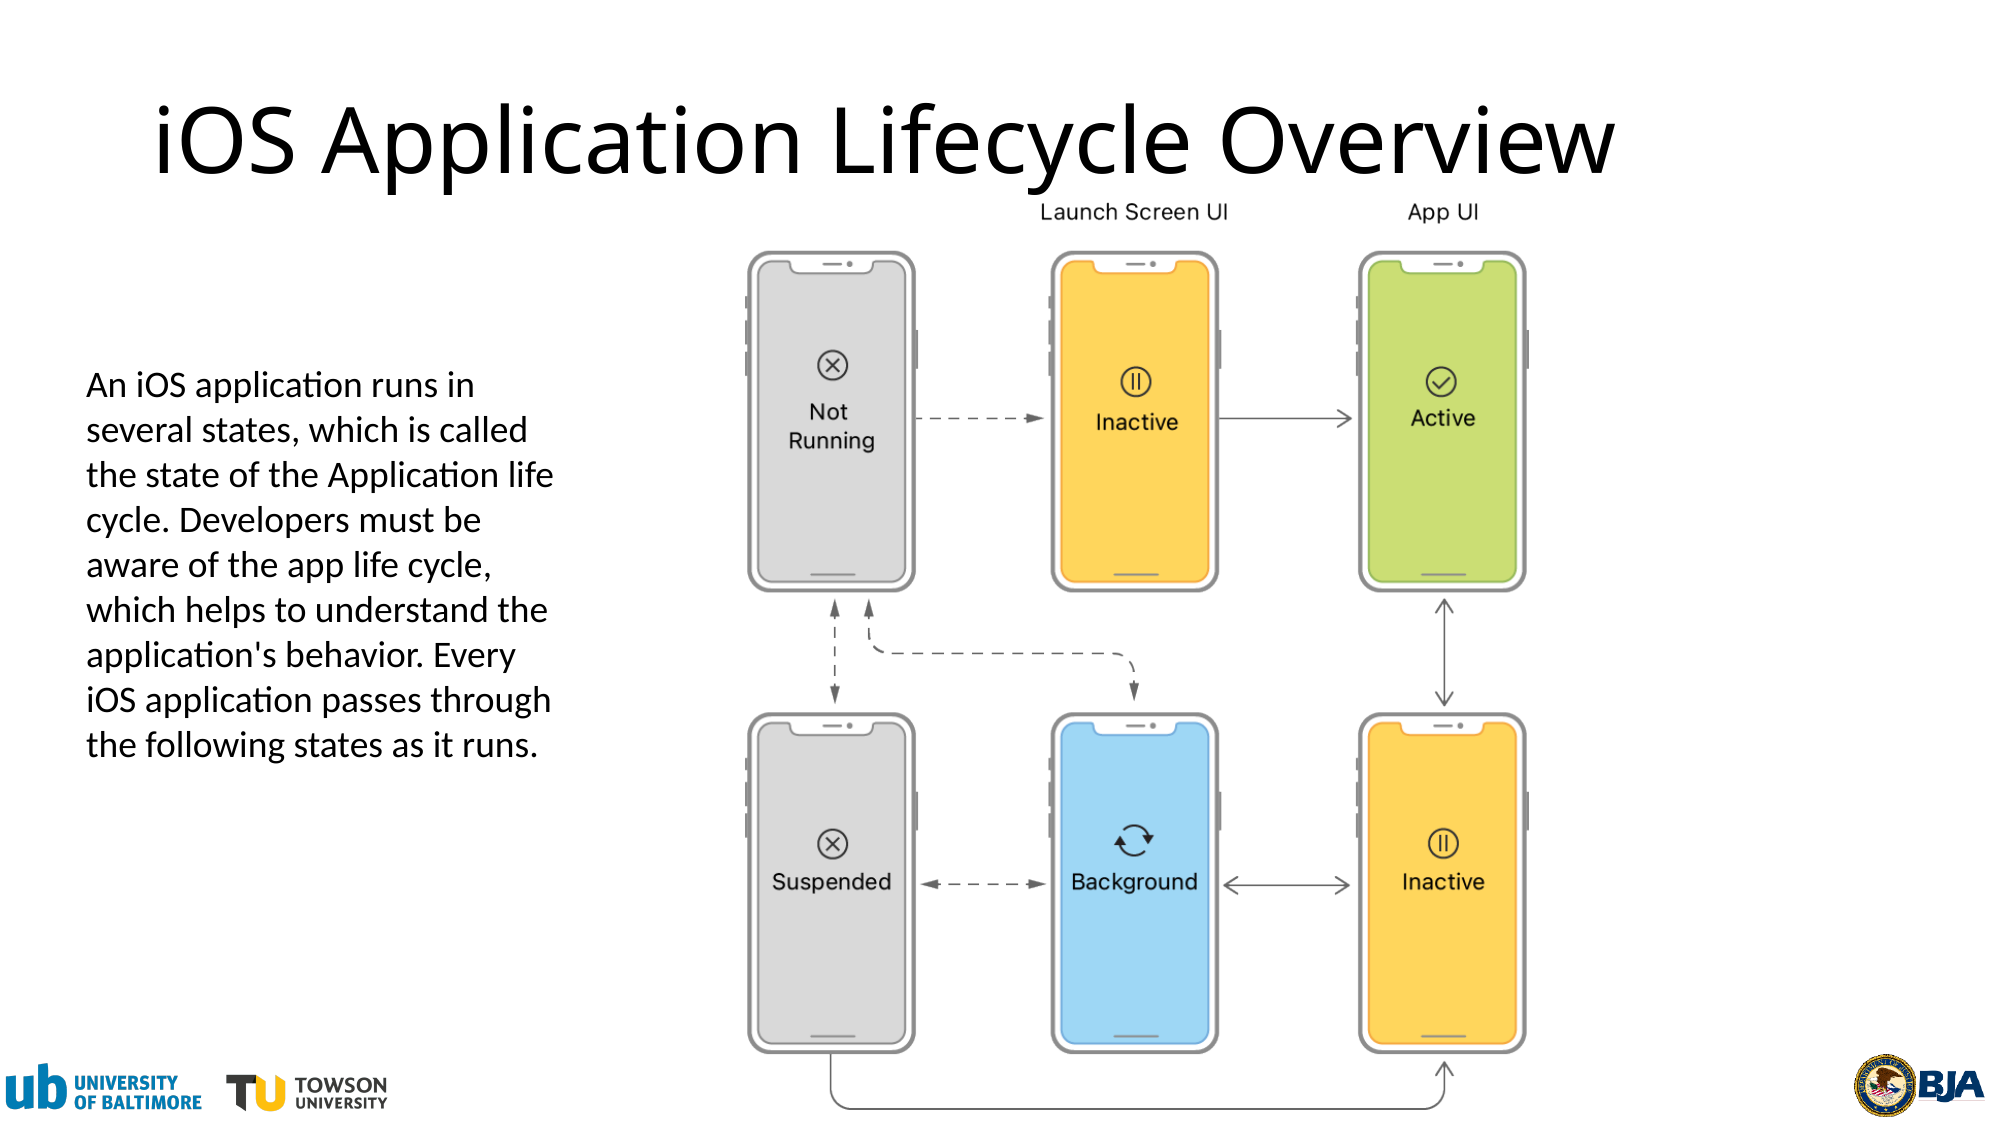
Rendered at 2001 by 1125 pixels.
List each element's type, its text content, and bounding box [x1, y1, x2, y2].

picture [1854, 1054, 1986, 1117]
picture [745, 200, 1529, 1110]
picture [0, 1031, 407, 1125]
title iOS Application Lifecycle Overview [137, 35, 1863, 253]
text_box An iOS application runs in several states, which is called the state of the Application life cycle. Developers must be aware of the app life cycle, which helps to understand the application's behavior. Every iOS application passes through the following states as it runs. [71, 352, 574, 772]
